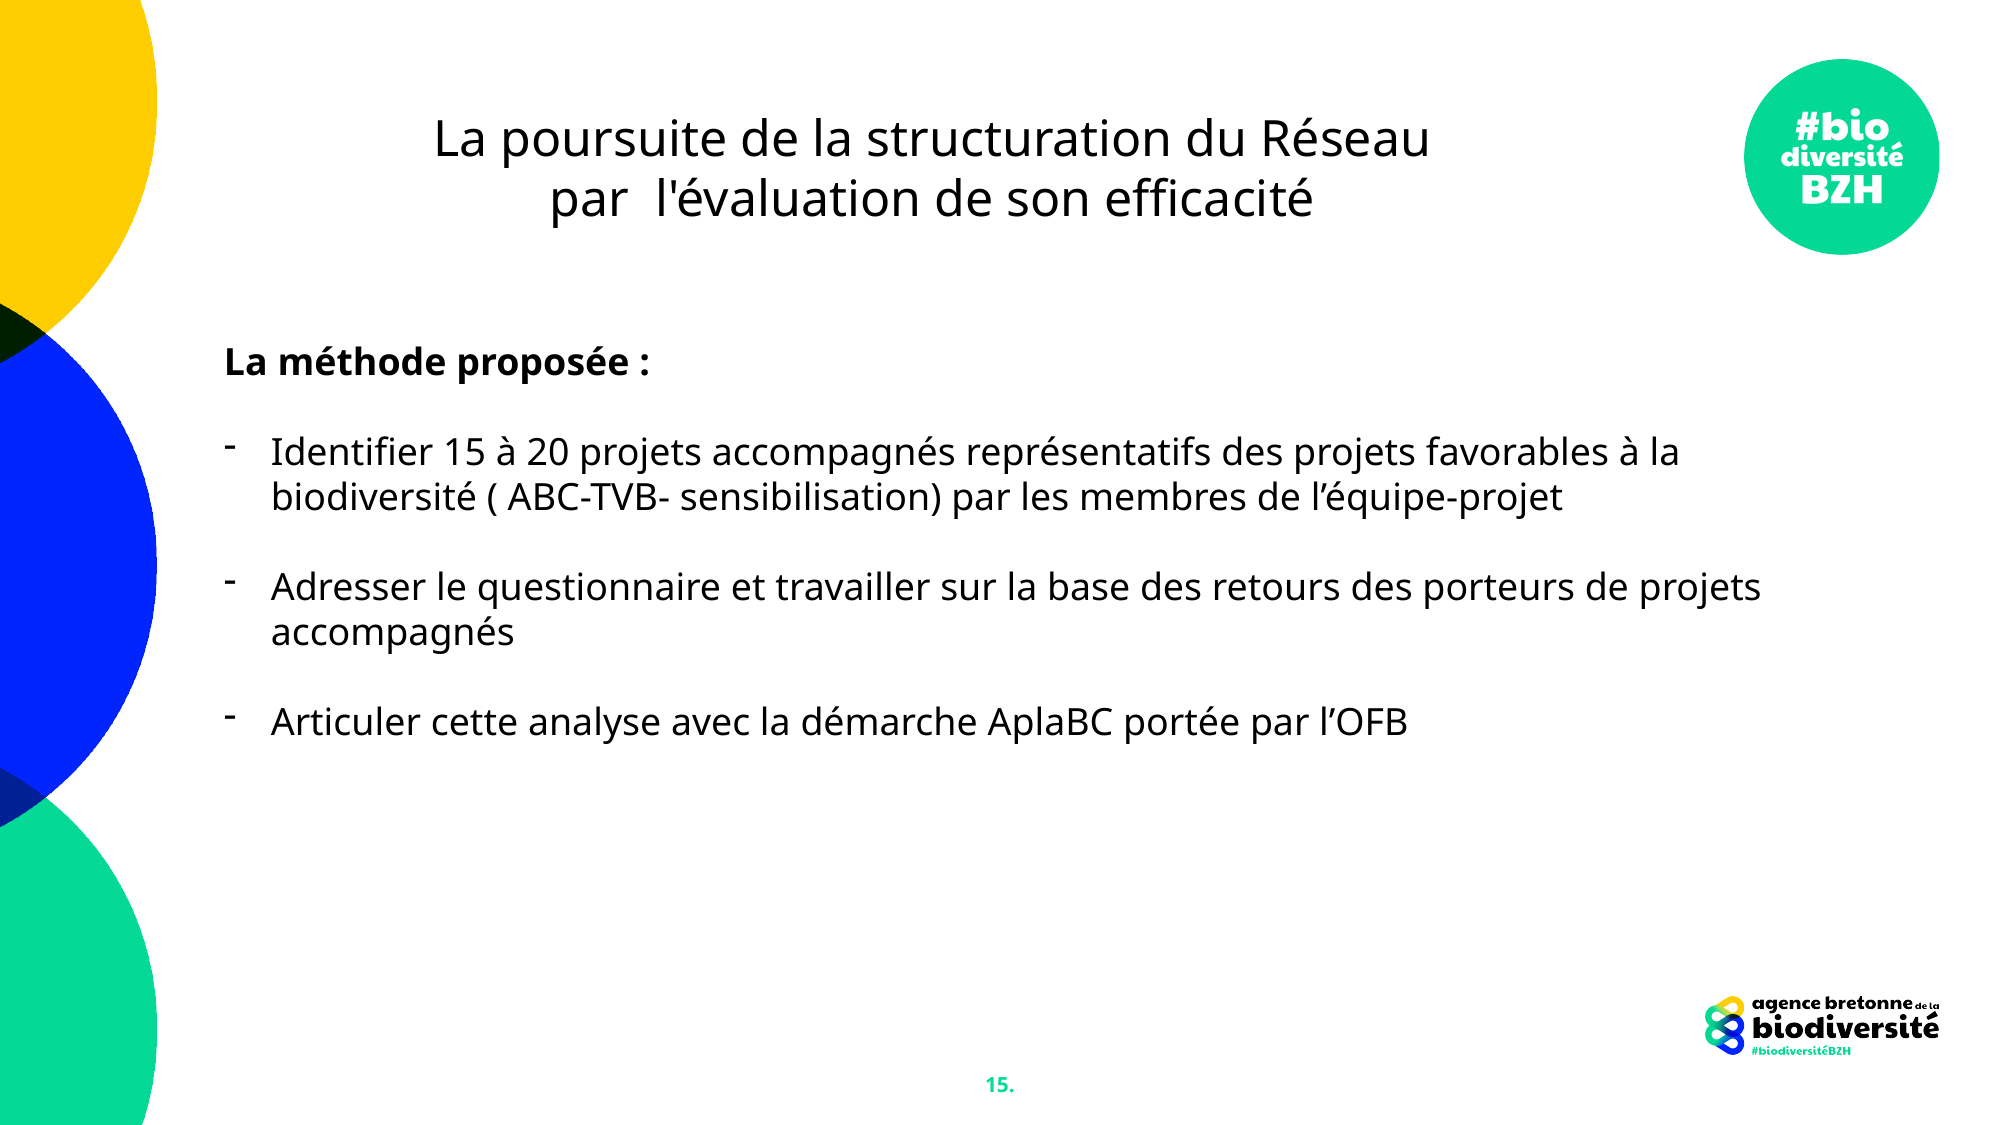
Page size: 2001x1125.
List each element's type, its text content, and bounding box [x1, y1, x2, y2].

picture [0, 0, 157, 1125]
picture [1705, 996, 1939, 1055]
picture [1744, 59, 1940, 255]
text_box La méthode proposée : Identifier 15 à 20 projets accompagnés représentatifs des projets favorables à la biodiversité ( ABC-TVB- sensibilisation) par les membres de l’équipe-projet Adresser le questionnaire et travailler sur la base des retours des porteurs de projets accompagnés Articuler cette analyse avec la démarche AplaBC portée par l’OFB [209, 330, 1791, 975]
text_box La poursuite de la structuration du Réseau par l'évaluation de son efficacité [208, 98, 1670, 234]
